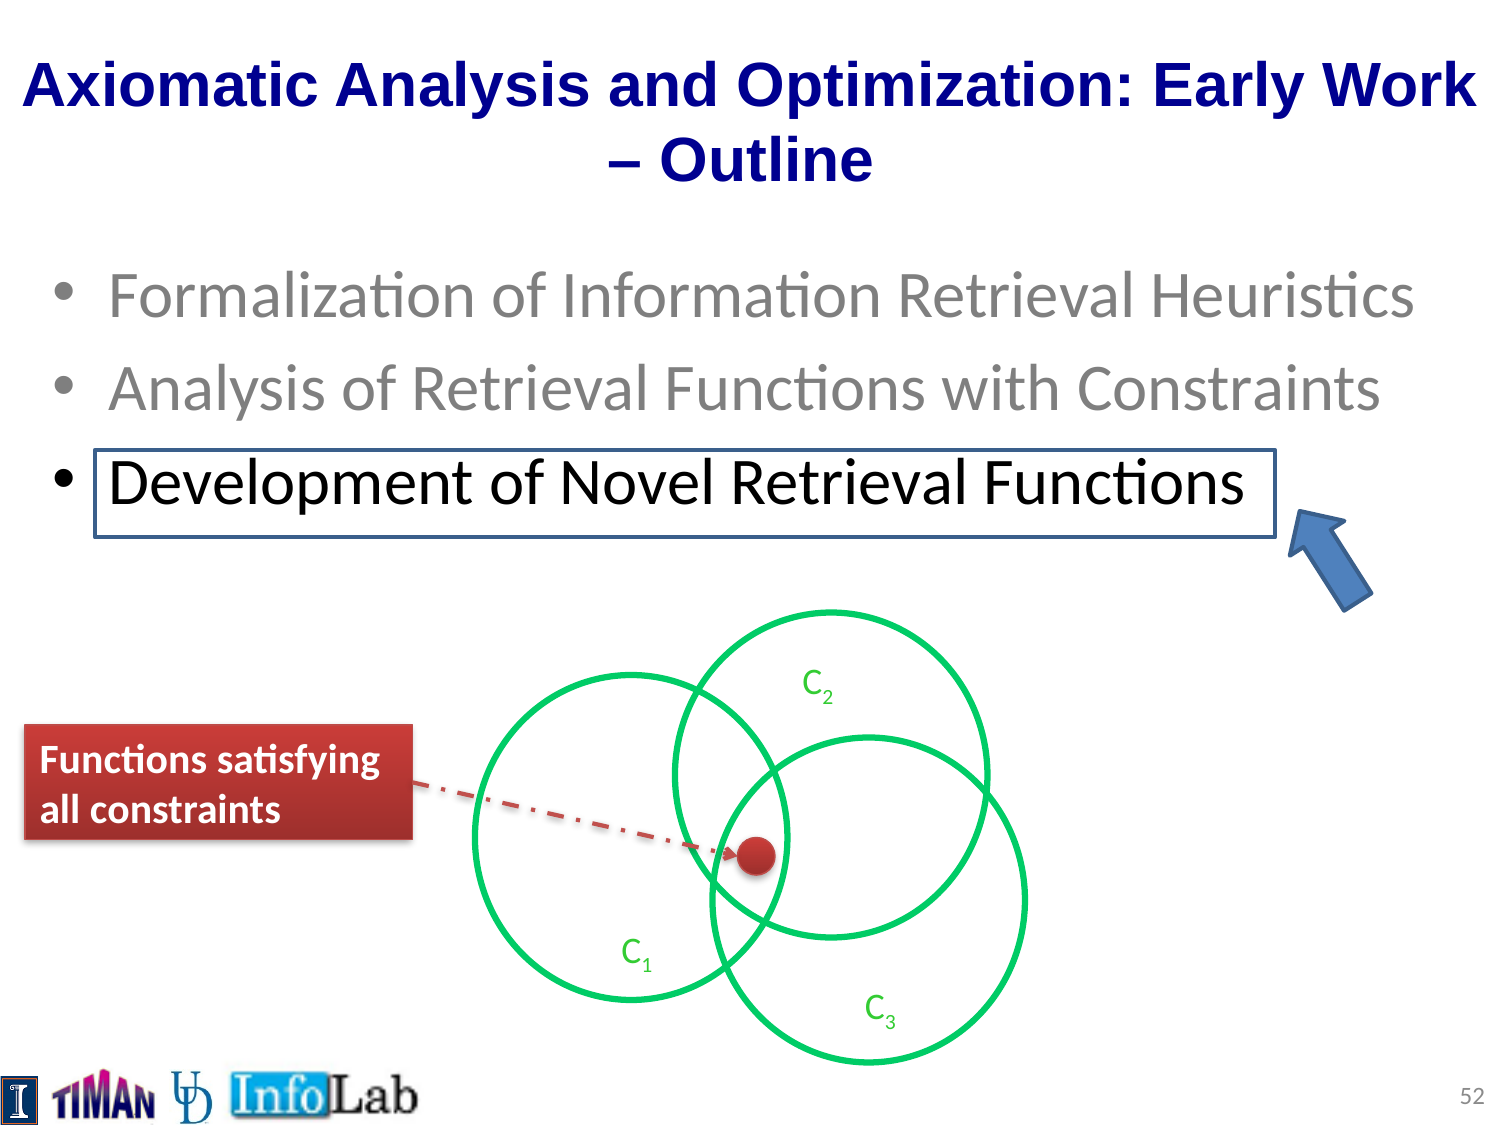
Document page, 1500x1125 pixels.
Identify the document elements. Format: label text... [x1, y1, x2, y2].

text_box [1287, 509, 1374, 613]
slide_number 52 [1149, 1065, 1500, 1125]
text_box [93, 448, 1277, 539]
text_box Functions satisfying all constraints [24, 724, 413, 840]
picture [169, 1049, 424, 1125]
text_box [474, 612, 1026, 1063]
picture [0, 1064, 163, 1125]
title Axiomatic Analysis and Optimization: Early Work – Outline [0, 12, 1500, 225]
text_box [412, 782, 738, 857]
list Formalization of Information Retrieval Heuristics Analysis of Retrieval Functions with Constraints Development of Novel Retrieval Functions [37, 149, 1475, 955]
